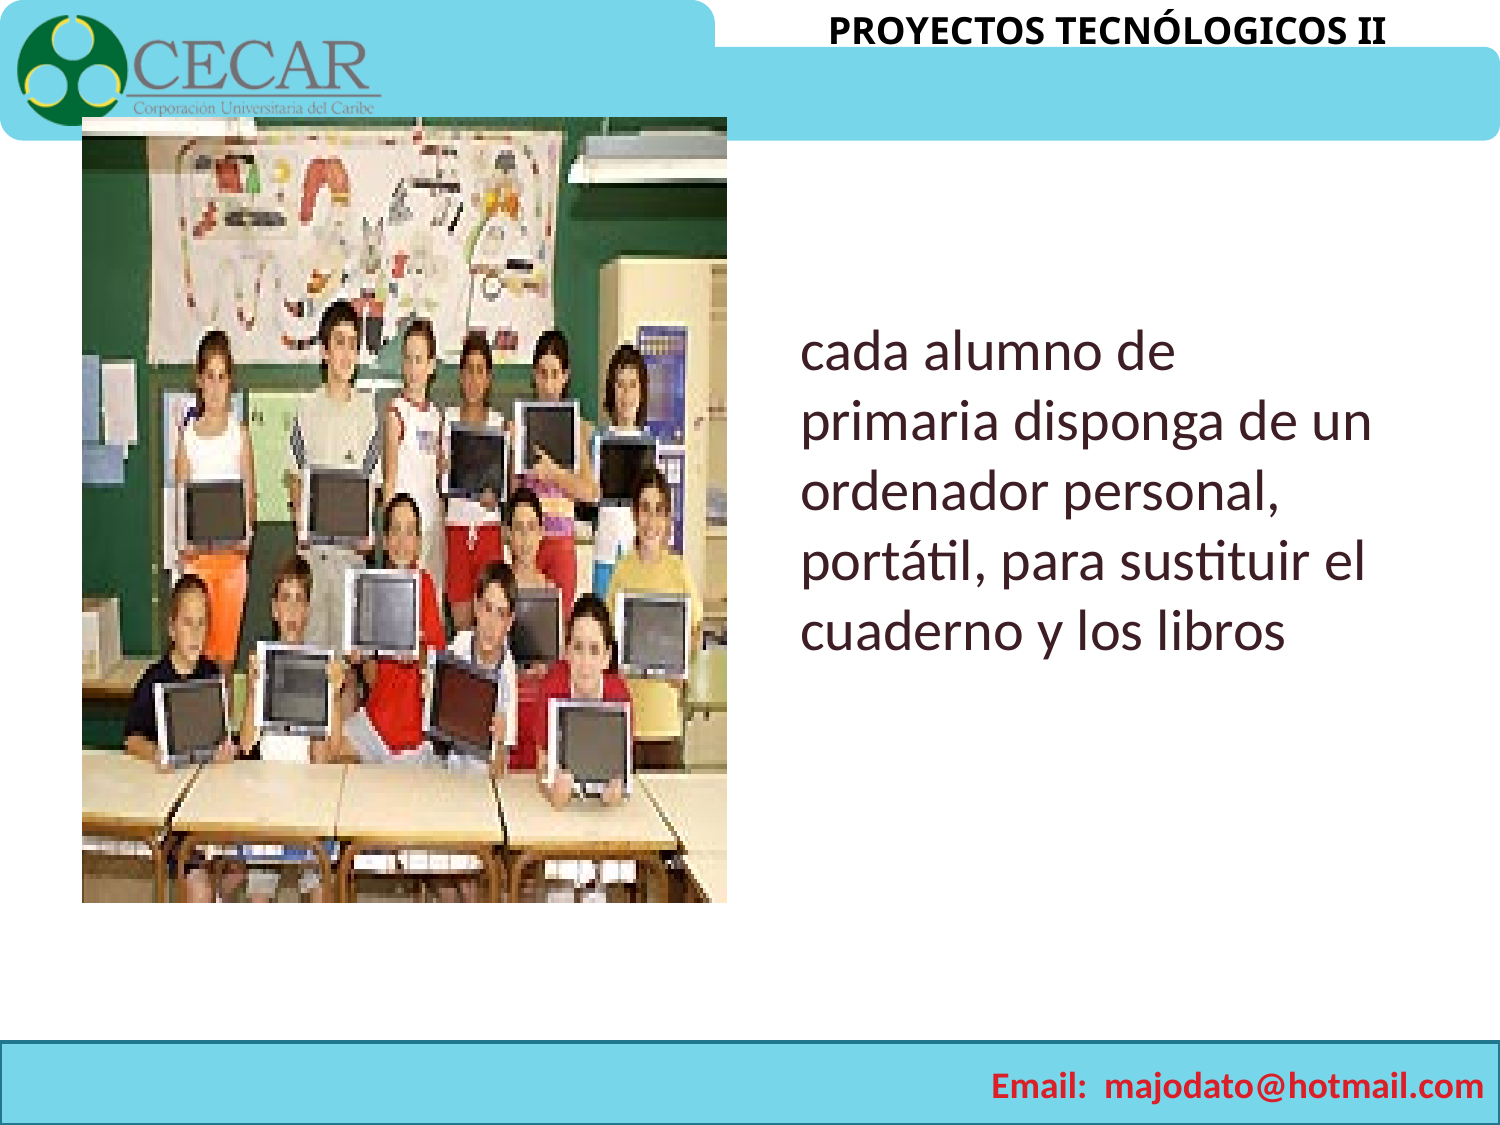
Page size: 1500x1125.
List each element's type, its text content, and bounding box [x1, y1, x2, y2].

text_box cada alumno de primaria disponga de un ordenador personal, portátil, para sustituir el cuaderno y los libros [785, 304, 1395, 670]
picture [17, 15, 727, 903]
